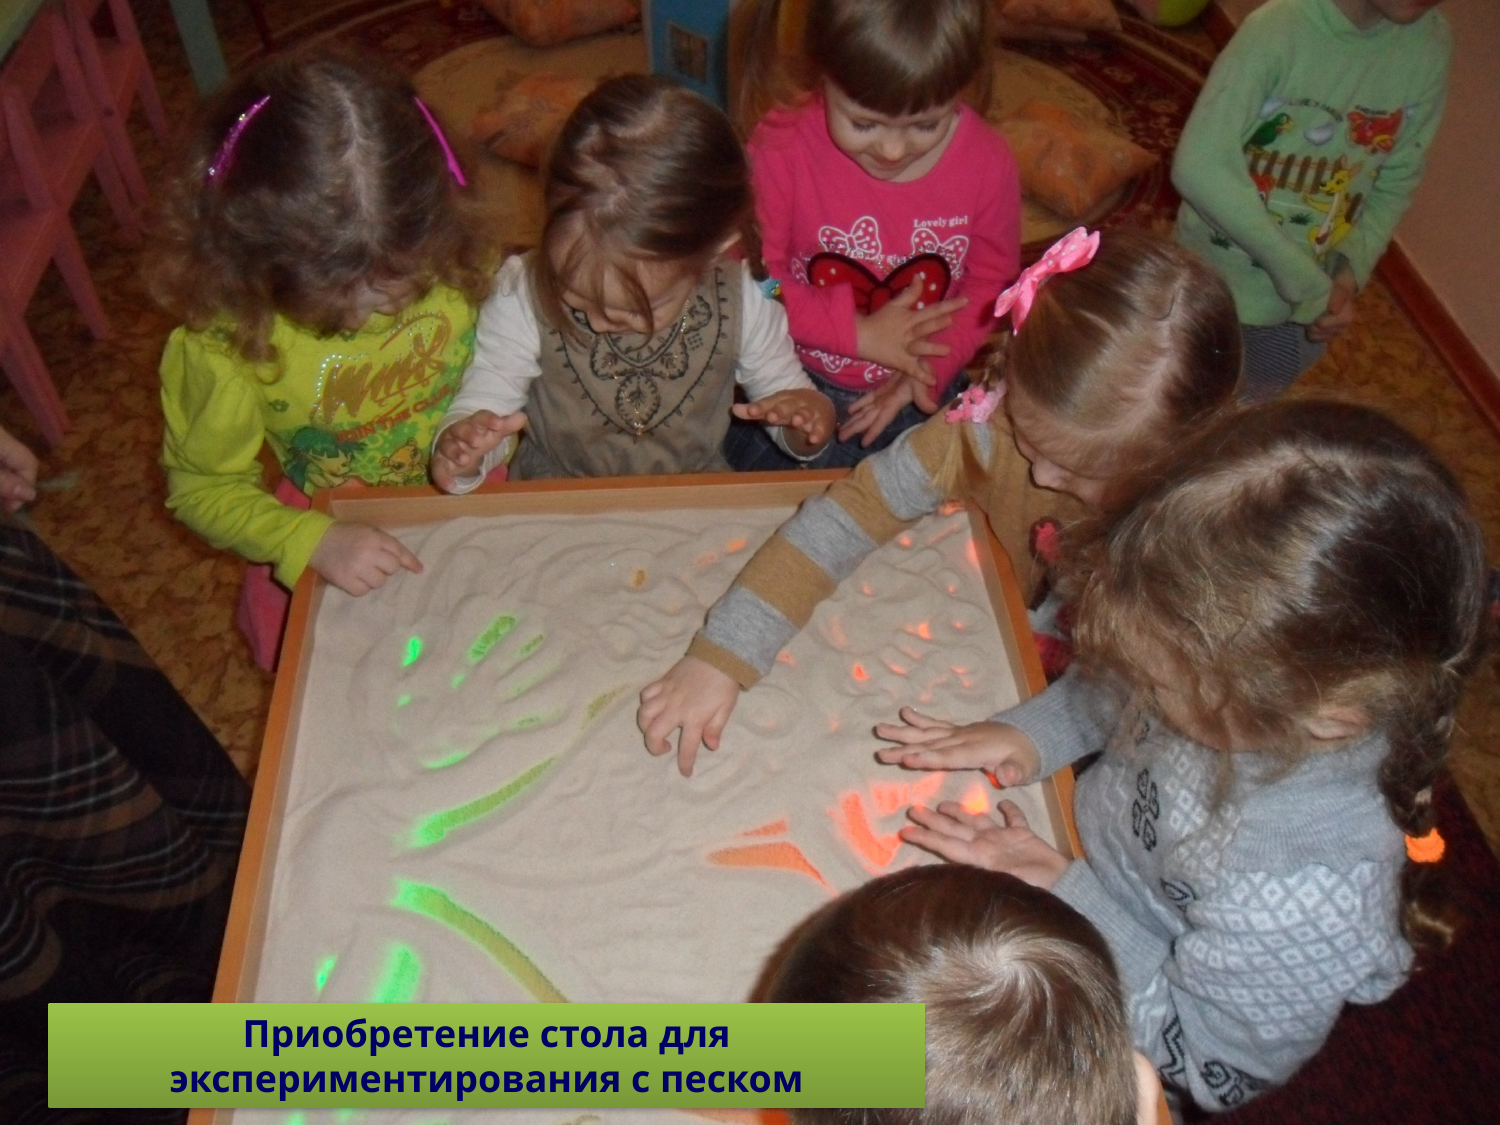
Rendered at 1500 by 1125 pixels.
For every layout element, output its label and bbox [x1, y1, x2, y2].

list [0, 0, 1500, 1125]
